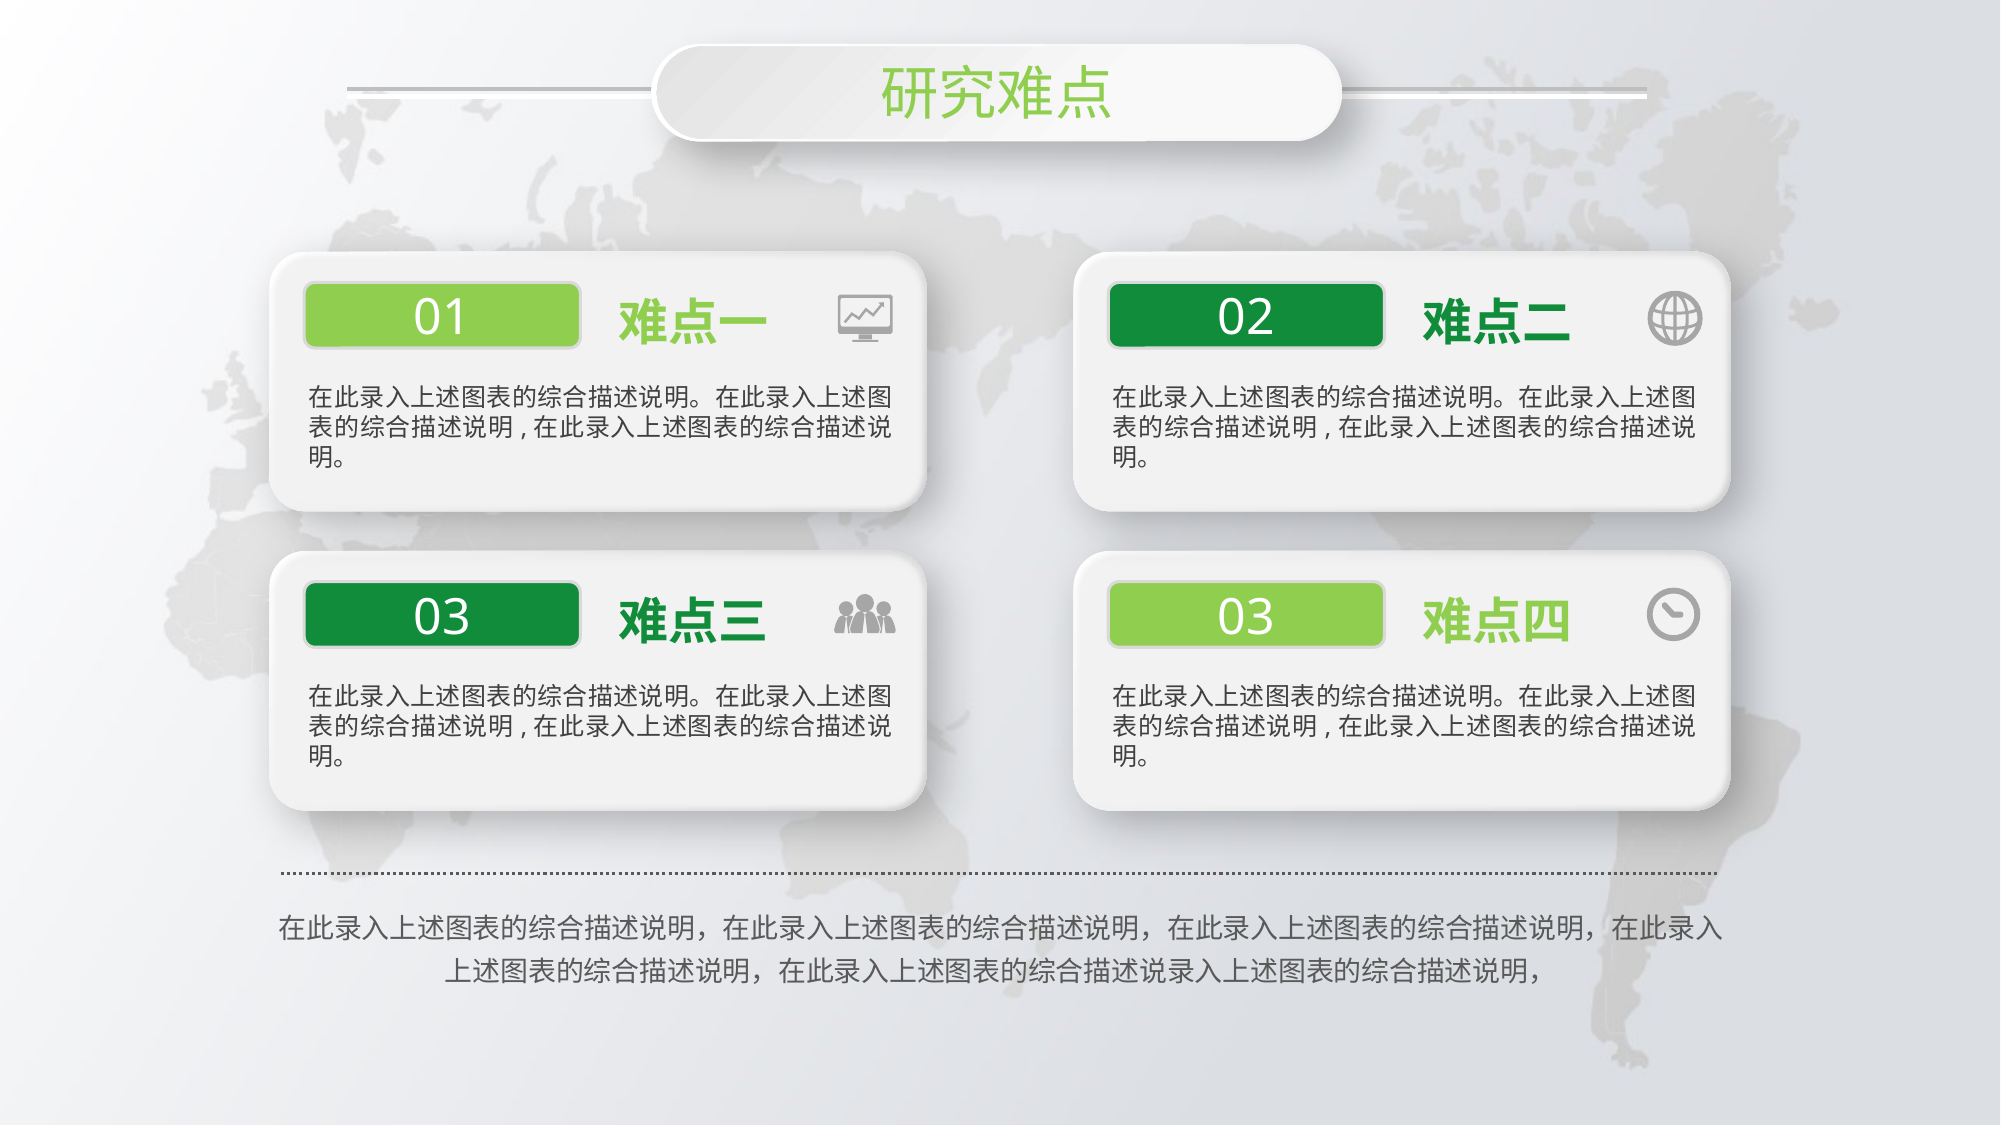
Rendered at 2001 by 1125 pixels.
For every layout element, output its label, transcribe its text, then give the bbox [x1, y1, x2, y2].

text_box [1343, 89, 1647, 97]
text_box 在此录入上述图表的综合描述说明，在此录入上述图表的综合描述说明，在此录入上述图表的综合描述说明，在此录入上述图表的综合描述说明，在此录入上述图表的综合描述说录入上述图表的综合描述说明， [260, 893, 1740, 995]
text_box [269, 251, 927, 512]
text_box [1073, 251, 1731, 512]
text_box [269, 550, 927, 811]
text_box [651, 43, 1343, 142]
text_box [347, 89, 651, 97]
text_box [1073, 550, 1731, 811]
picture [0, 0, 2001, 1125]
